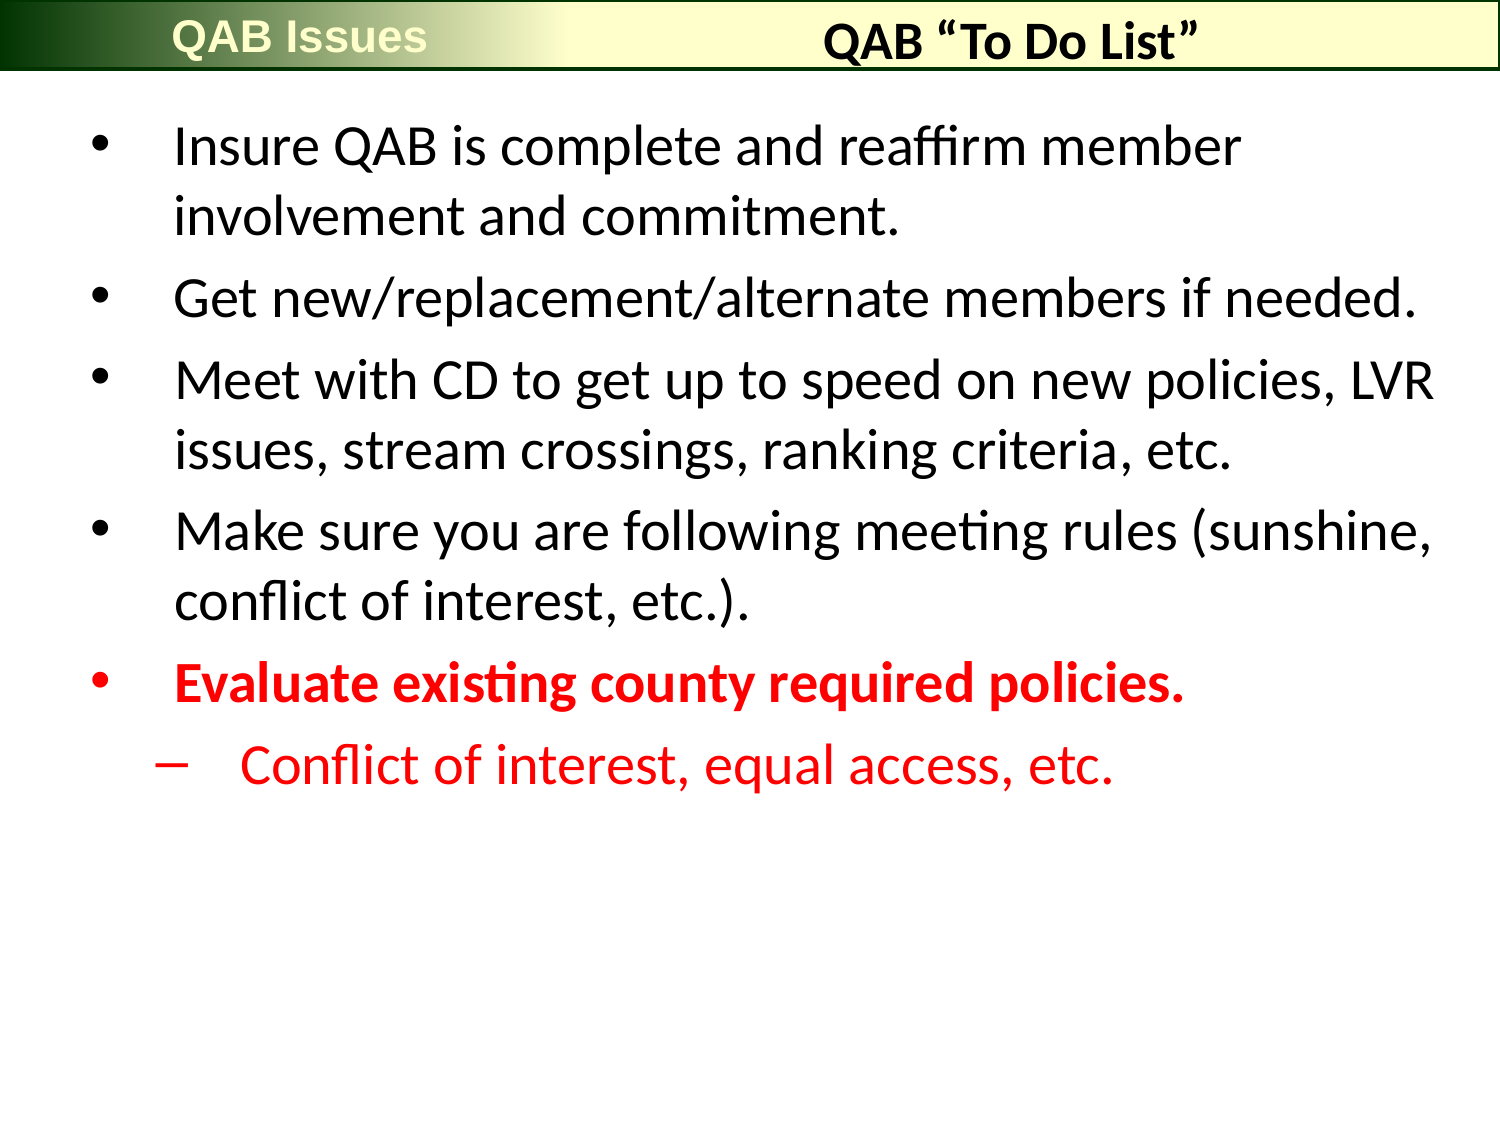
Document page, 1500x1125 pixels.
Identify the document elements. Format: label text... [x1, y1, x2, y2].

text_box QAB Issues [0, 0, 600, 70]
title QAB “To Do List” [525, 0, 1500, 75]
subtitle Insure QAB is complete and reaffirm member involvement and commitment. Get new/replacement/alternate members if needed. Meet with CD to get up to speed on new policies, LVR issues, stream crossings, ranking criteria, etc. Make sure you are following meeting rules (sunshine, conflict of interest, etc.). Evaluate existing county required policies. Conflict of interest, equal access, etc. [75, 99, 1463, 1125]
